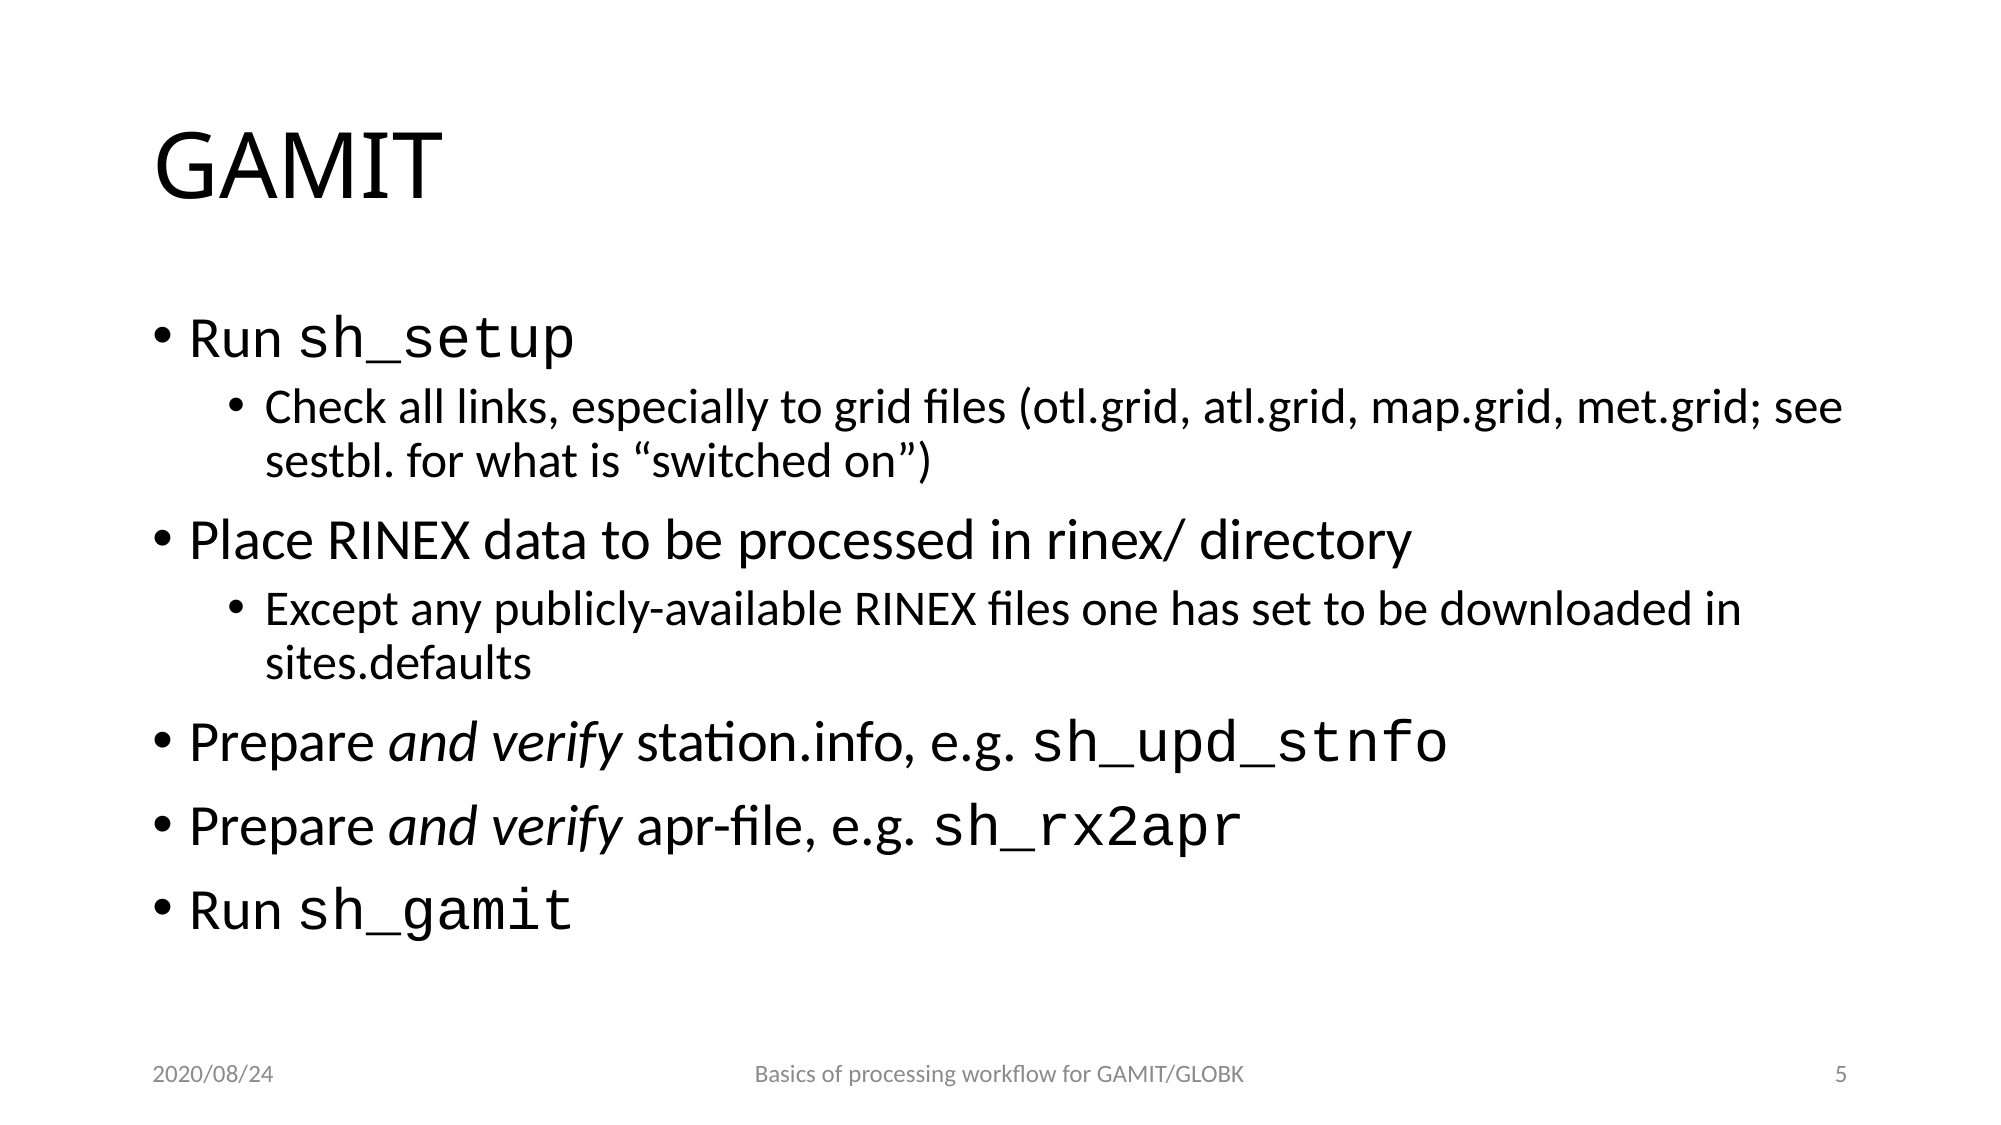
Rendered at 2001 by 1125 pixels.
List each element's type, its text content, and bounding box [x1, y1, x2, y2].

title GAMIT [137, 59, 1863, 278]
footer Basics of processing workflow for GAMIT/GLOBK [662, 1042, 1338, 1103]
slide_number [137, 1042, 588, 1103]
list Run sh_setup Check all links, especially to grid files (otl.grid, atl.grid, map.grid, met.grid; see sestbl. for what is “switched on”) Place RINEX data to be processed in rinex/ directory Except any publicly-available RINEX files one has set to be downloaded in sites.defaults Prepare and verify station.info, e.g. sh_upd_stnfo Prepare and verify apr-file, e.g. sh_rx2apr Run sh_gamit [137, 299, 1863, 1014]
slide_number 4 [1412, 1042, 1863, 1103]
